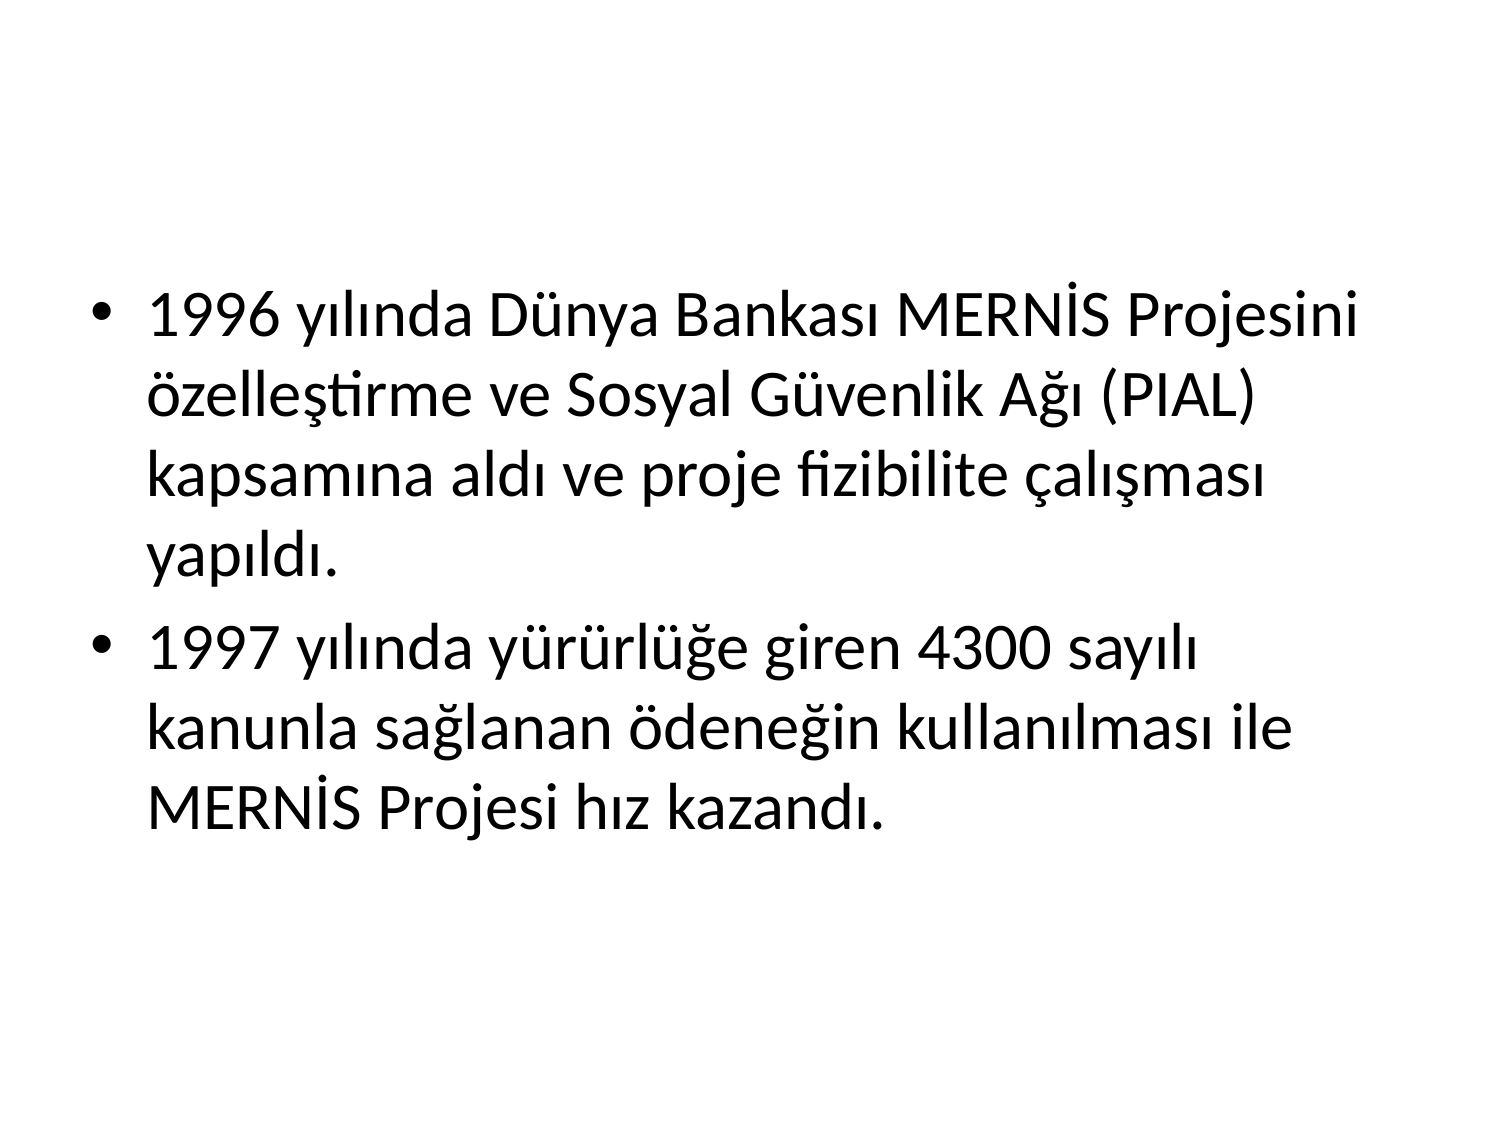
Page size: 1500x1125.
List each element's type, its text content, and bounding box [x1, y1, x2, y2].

list 1996 yılında Dünya Bankası MERNİS Projesini özelleştirme ve Sosyal Güvenlik Ağı (PIAL) kapsamına aldı ve proje fizibilite çalışması yapıldı. 1997 yılında yürürlüğe giren 4300 sayılı kanunla sağlanan ödeneğin kullanılması ile MERNİS Projesi hız kazandı. [75, 262, 1425, 1005]
